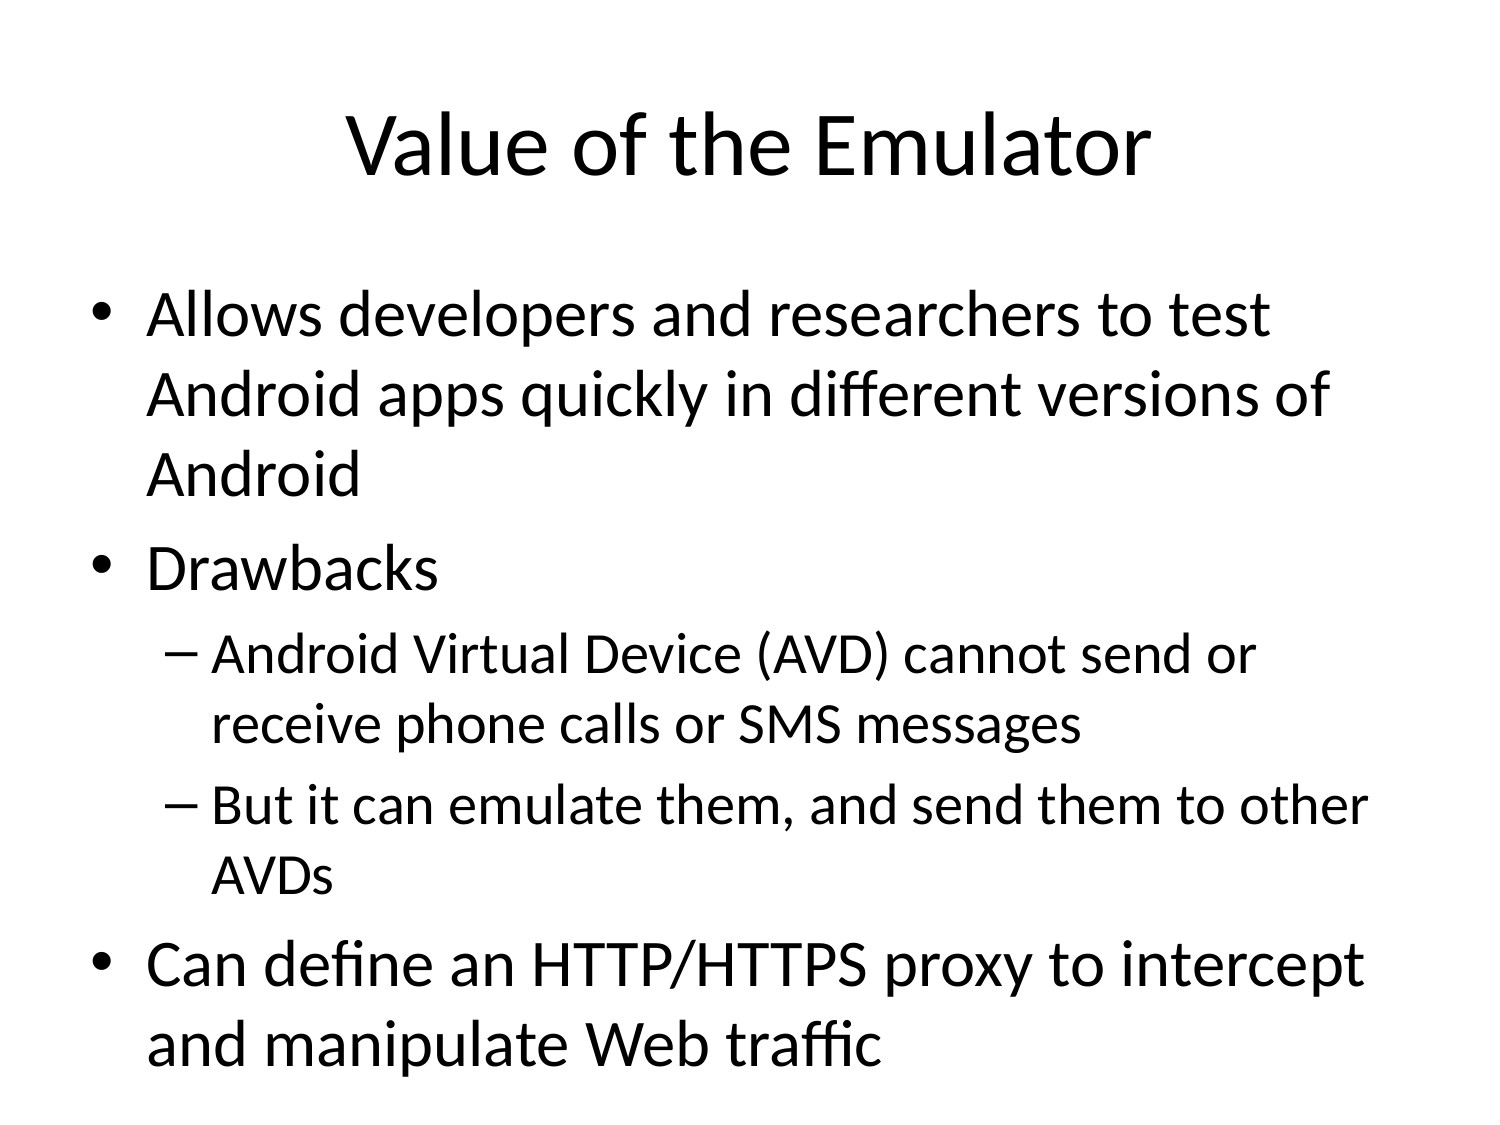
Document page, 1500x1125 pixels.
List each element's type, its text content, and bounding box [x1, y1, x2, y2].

title Value of the Emulator [75, 45, 1425, 233]
list Allows developers and researchers to test Android apps quickly in different versions of Android Drawbacks Android Virtual Device (AVD) cannot send or receive phone calls or SMS messages But it can emulate them, and send them to other AVDs Can define an HTTP/HTTPS proxy to intercept and manipulate Web traffic [75, 262, 1425, 1005]
